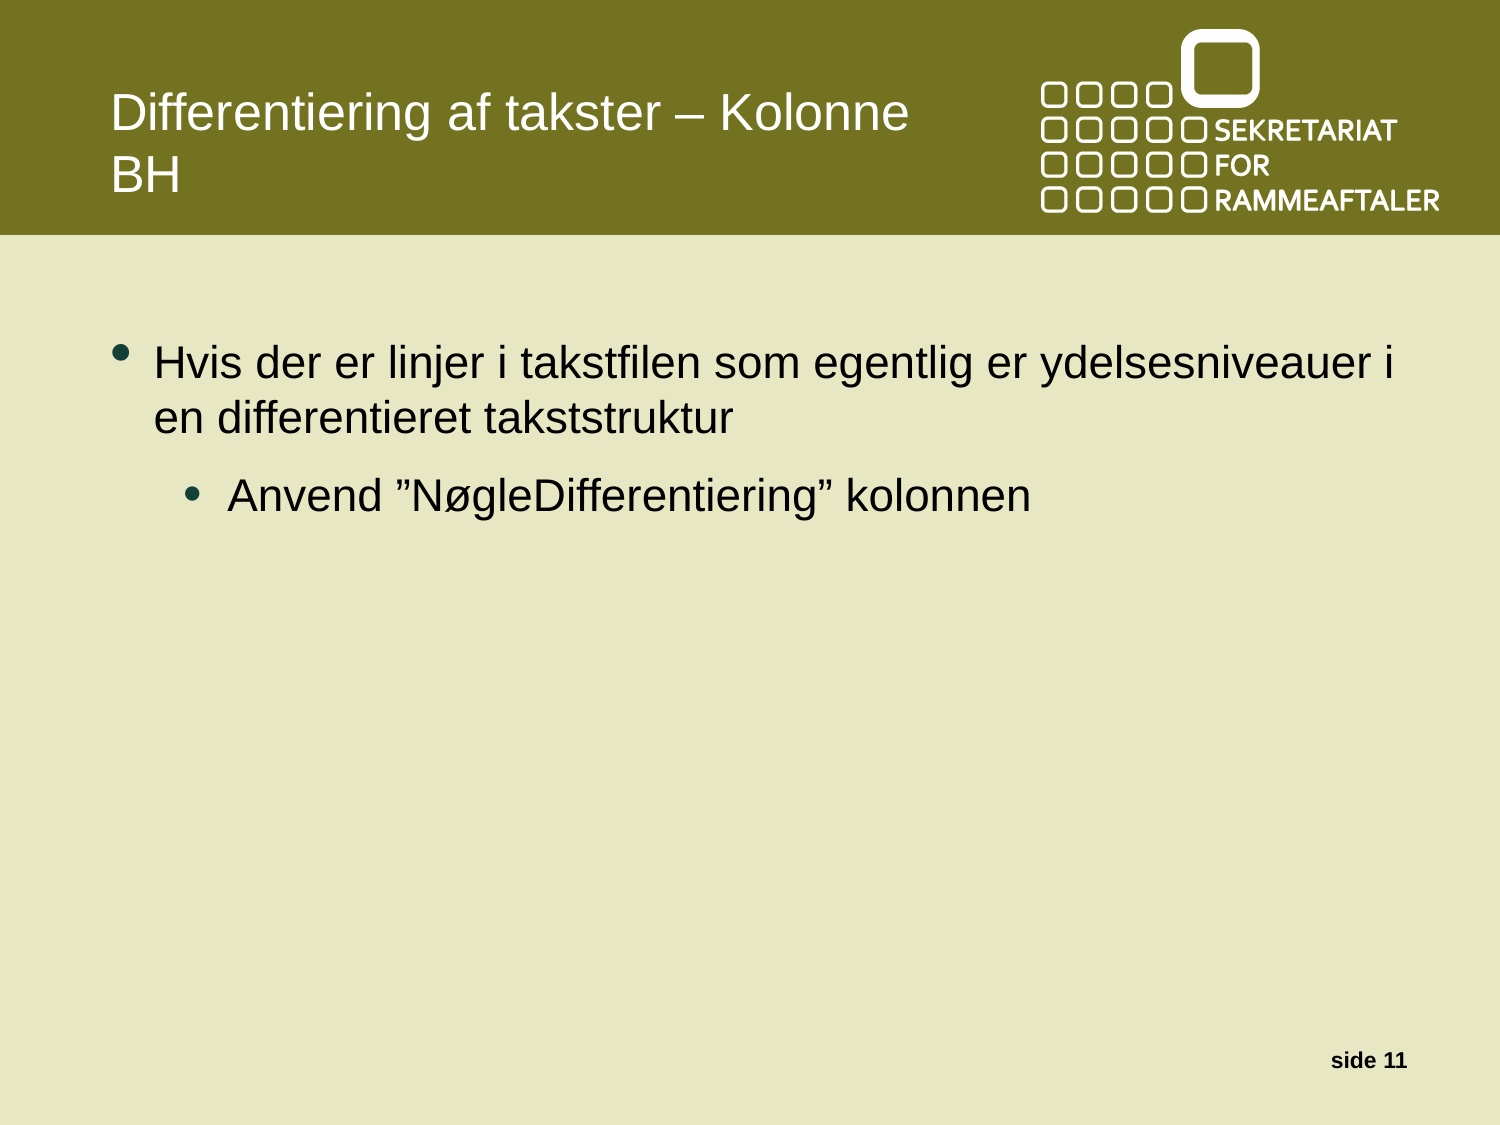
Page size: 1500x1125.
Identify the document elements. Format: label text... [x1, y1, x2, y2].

picture [0, 0, 1500, 1125]
title Differentiering af takster – Kolonne BH [95, 45, 979, 211]
footer side 11 [991, 1026, 1423, 1081]
list Hvis der er linjer i takstfilen som egentlig er ydelsesniveauer i en differentieret takststruktur Anvend ”NøgleDifferentiering” kolonnen [95, 325, 1422, 1005]
